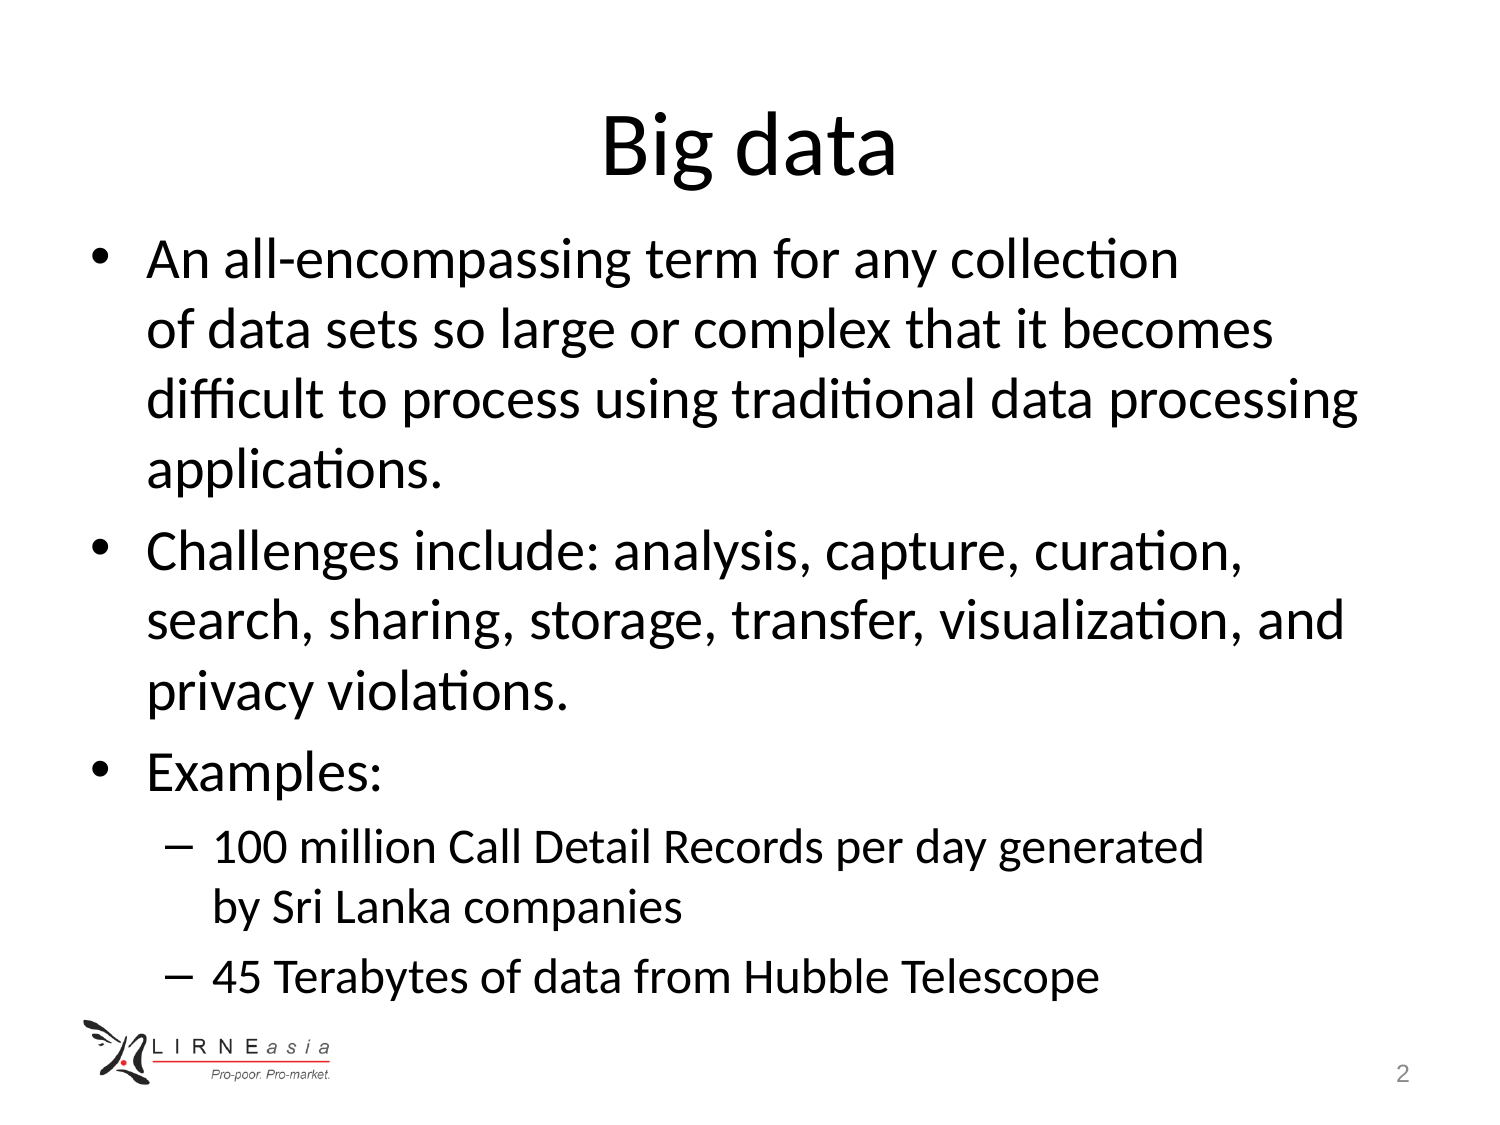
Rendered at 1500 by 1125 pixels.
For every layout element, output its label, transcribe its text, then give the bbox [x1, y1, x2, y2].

picture [75, 1012, 338, 1091]
title Big data [74, 44, 1426, 212]
list An all-encompassing term for any collection of data sets so large or complex that it becomes difficult to process using traditional data processing applications. Challenges include: analysis, capture, curation, search, sharing, storage, transfer, visualization, and privacy violations. Examples: 100 million Call Detail Records per day generated by Sri Lanka companies 45 Terabytes of data from Hubble Telescope [74, 212, 1426, 956]
slide_number 2 [1074, 1042, 1425, 1103]
